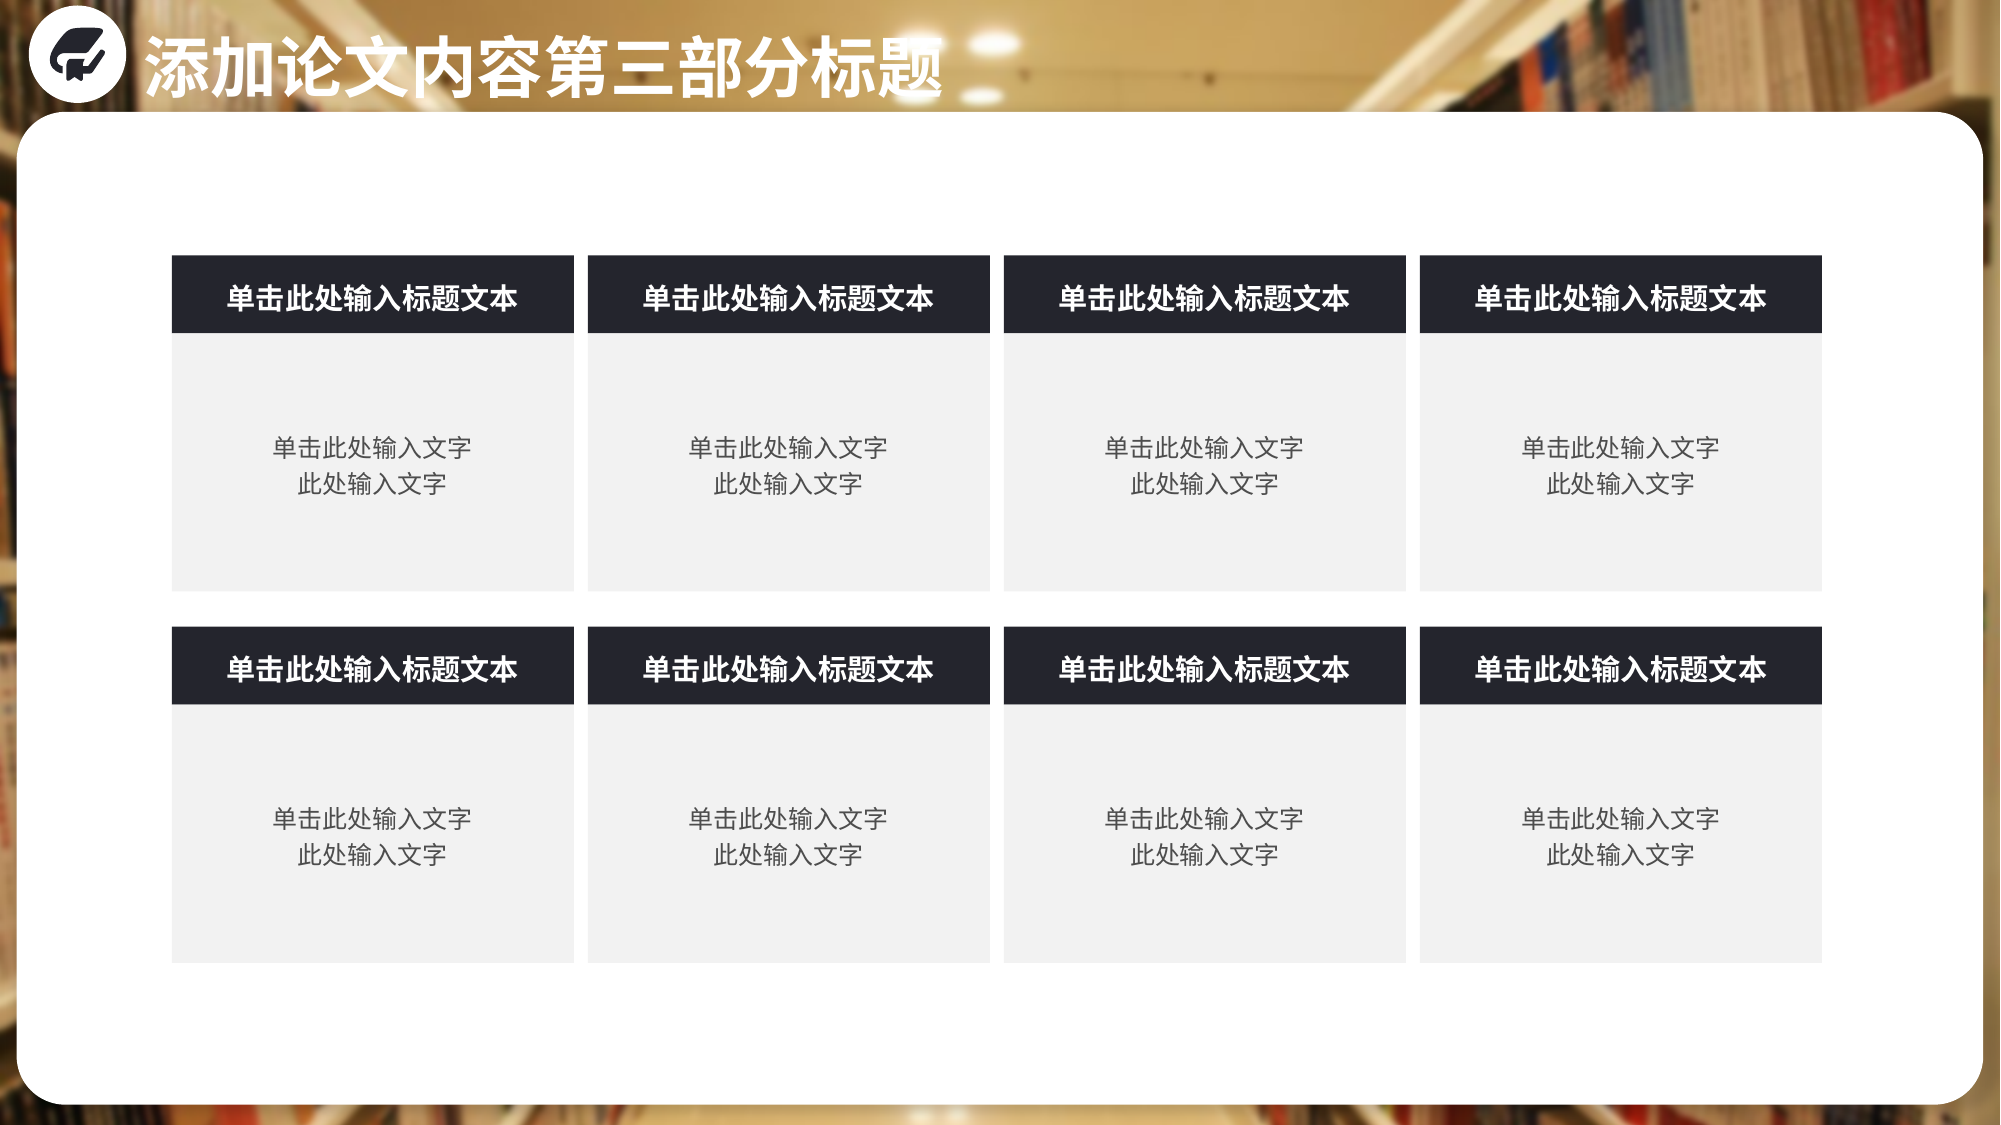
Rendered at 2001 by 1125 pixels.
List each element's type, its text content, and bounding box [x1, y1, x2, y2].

text_box 单击此处输入文字 此处输入文字 [171, 704, 574, 963]
text_box 单击此处输入标题文本 [1003, 626, 1406, 704]
text_box 单击此处输入文字 此处输入文字 [1419, 333, 1822, 592]
text_box 单击此处输入文字 此处输入文字 [1419, 704, 1822, 963]
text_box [28, 5, 127, 103]
text_box 单击此处输入文字 此处输入文字 [1003, 704, 1406, 963]
picture [0, 0, 2000, 1125]
text_box 单击此处输入文字 此处输入文字 [587, 704, 990, 963]
text_box 单击此处输入文字 此处输入文字 [171, 333, 574, 592]
text_box 单击此处输入文字 此处输入文字 [587, 333, 990, 592]
text_box [15, 110, 1985, 1106]
text_box 添加论文内容第三部分标题 [128, 0, 1065, 113]
text_box 单击此处输入标题文本 [587, 626, 990, 704]
text_box 单击此处输入标题文本 [1419, 255, 1822, 333]
text_box 单击此处输入标题文本 [171, 255, 574, 333]
text_box 单击此处输入标题文本 [1419, 626, 1822, 704]
text_box 单击此处输入标题文本 [171, 626, 574, 704]
text_box 单击此处输入标题文本 [1003, 255, 1406, 333]
text_box 单击此处输入标题文本 [587, 255, 990, 333]
text_box 单击此处输入文字 此处输入文字 [1003, 333, 1406, 592]
